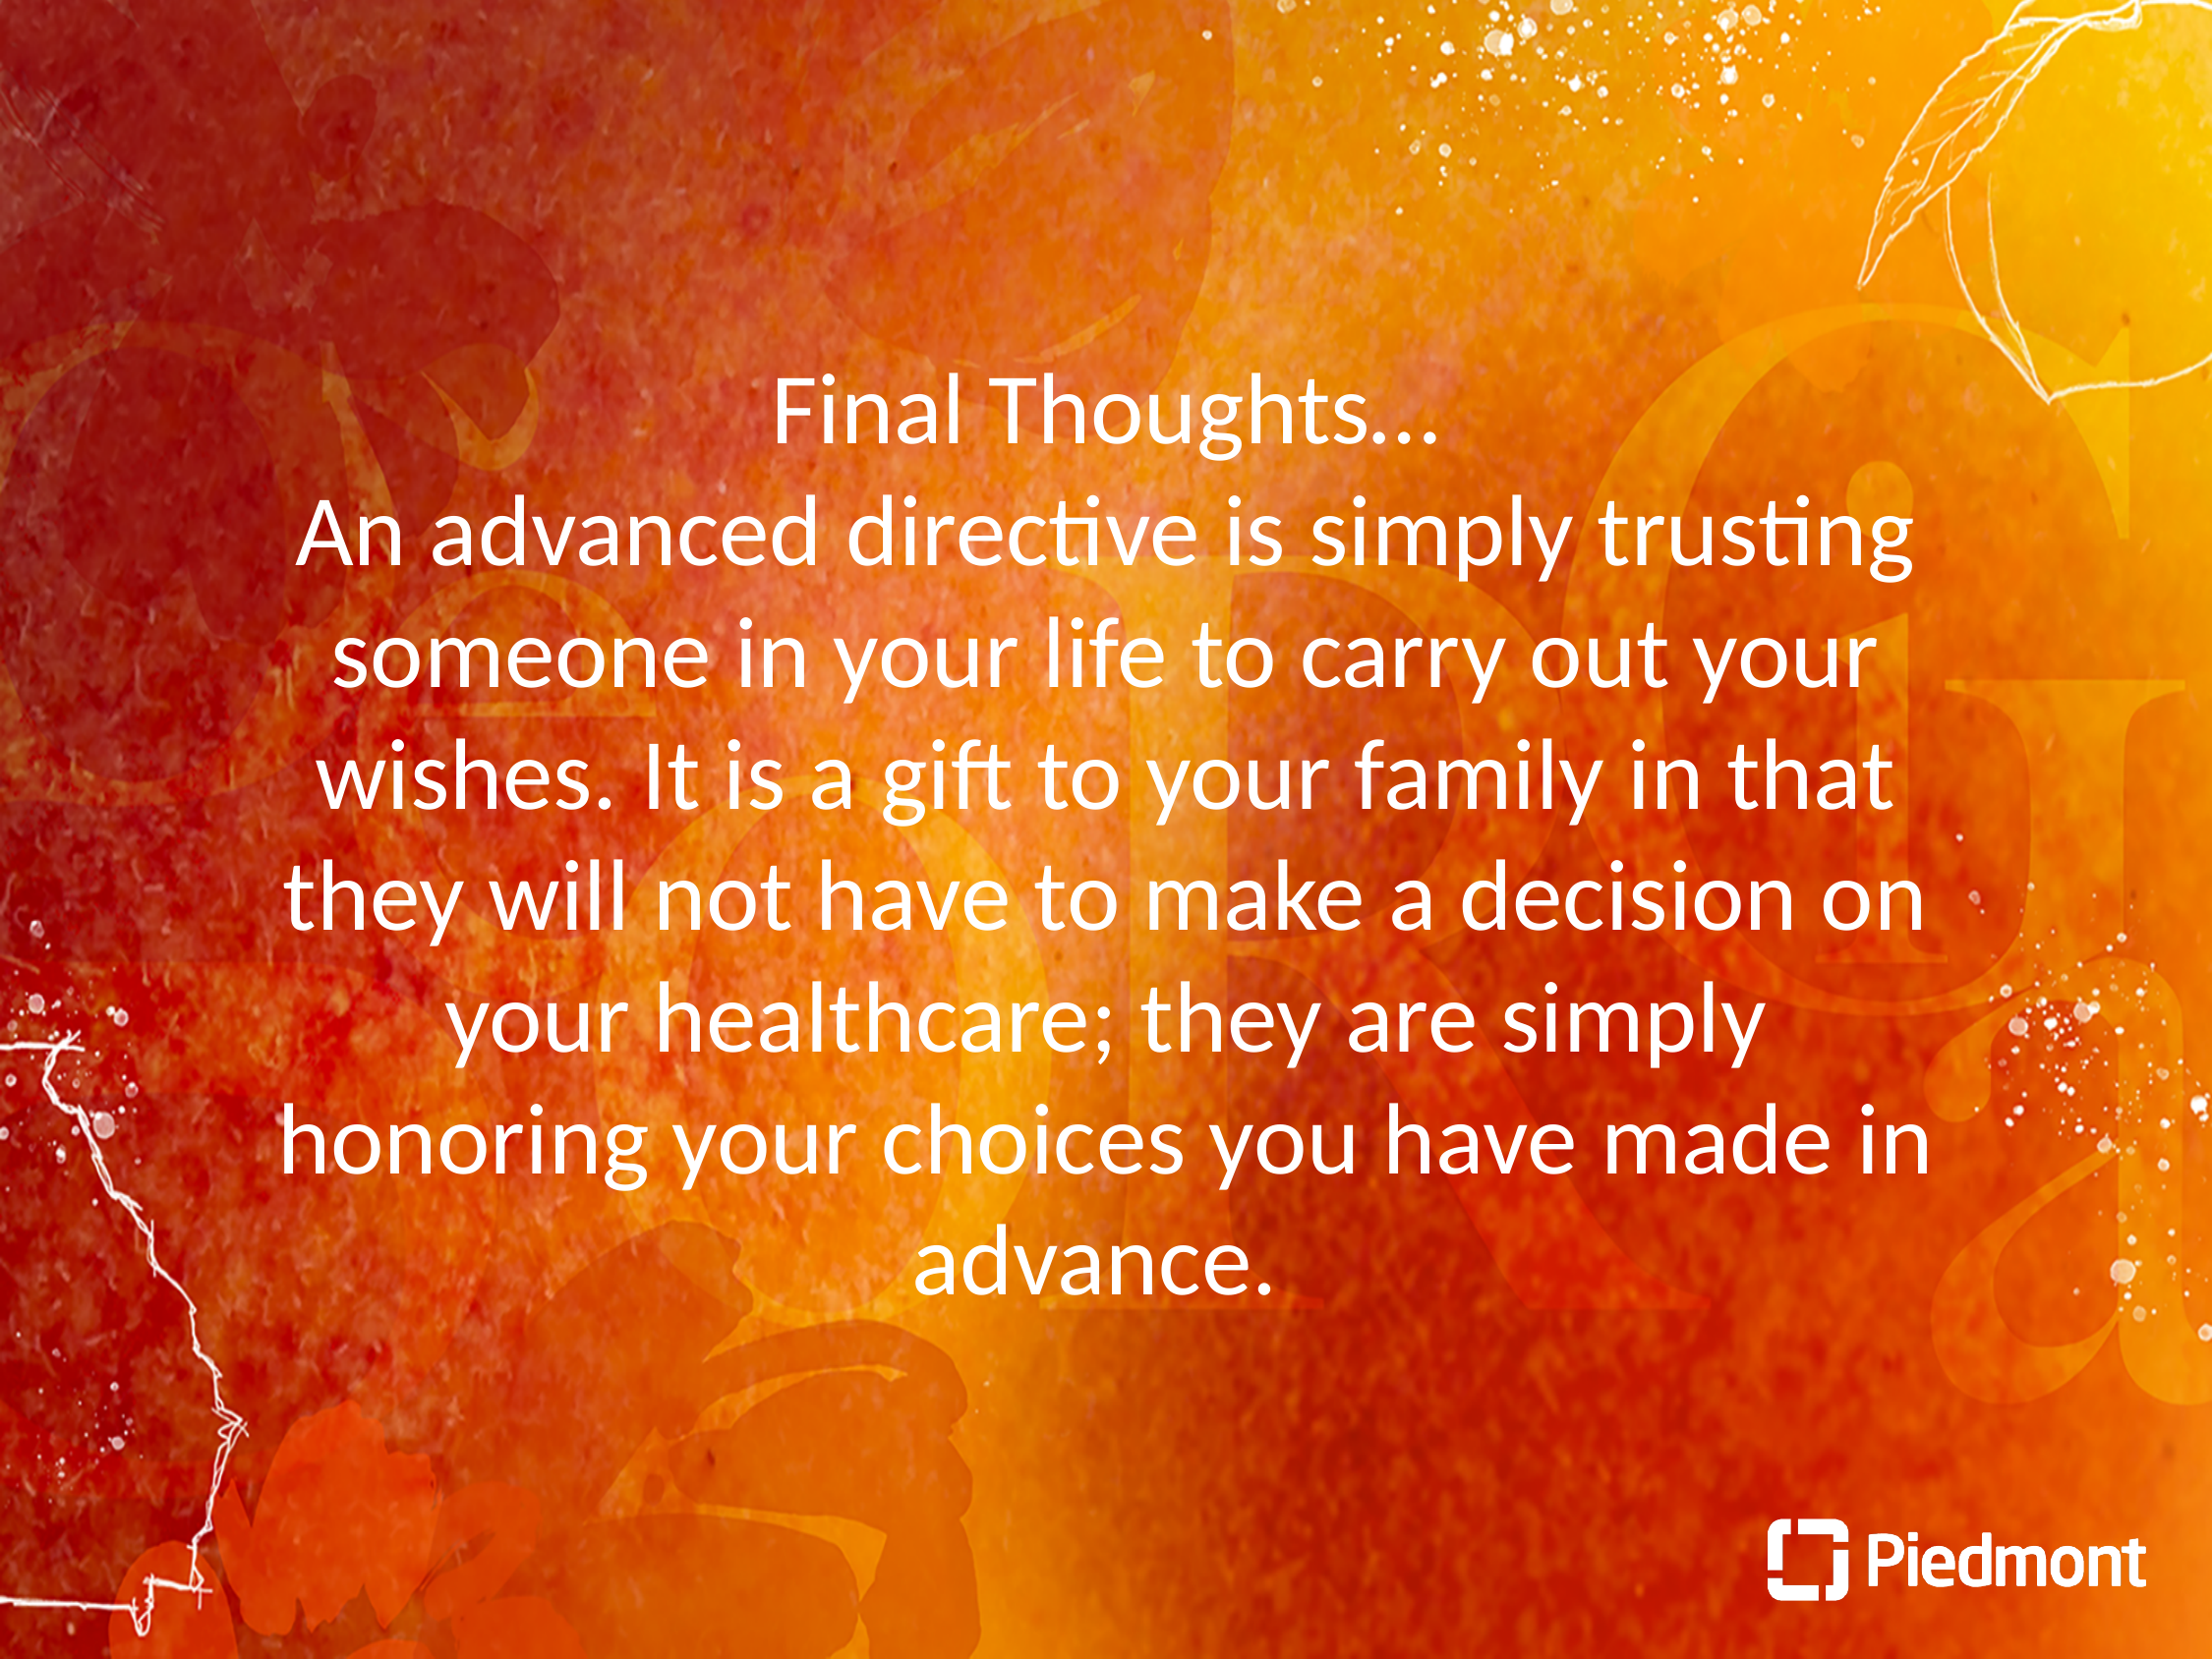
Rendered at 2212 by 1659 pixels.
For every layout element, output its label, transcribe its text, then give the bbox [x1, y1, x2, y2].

picture [0, 0, 2212, 1659]
title Final Thoughts… An advanced directive is simply trusting someone in your life to carry out your wishes. It is a gift to your family in that they will not have to make a decision on your healthcare; they are simply honoring your choices you have made in advance. [260, 282, 1952, 1377]
